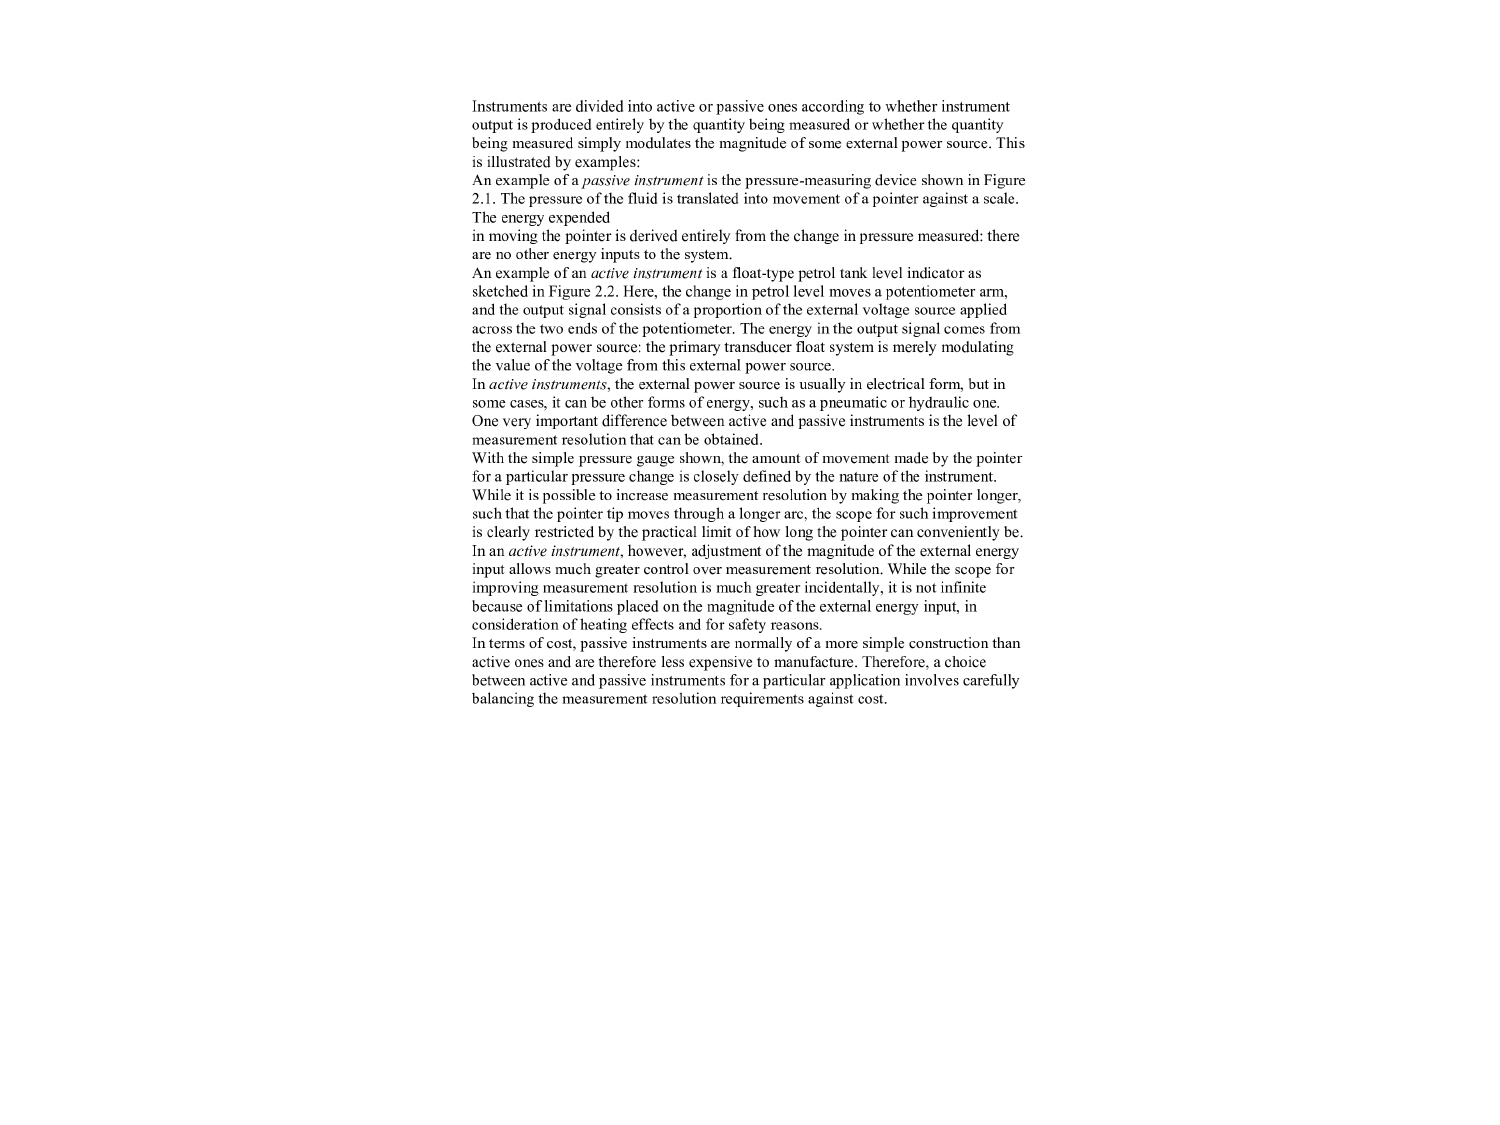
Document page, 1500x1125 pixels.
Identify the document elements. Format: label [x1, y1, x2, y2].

picture [350, 0, 1150, 1125]
